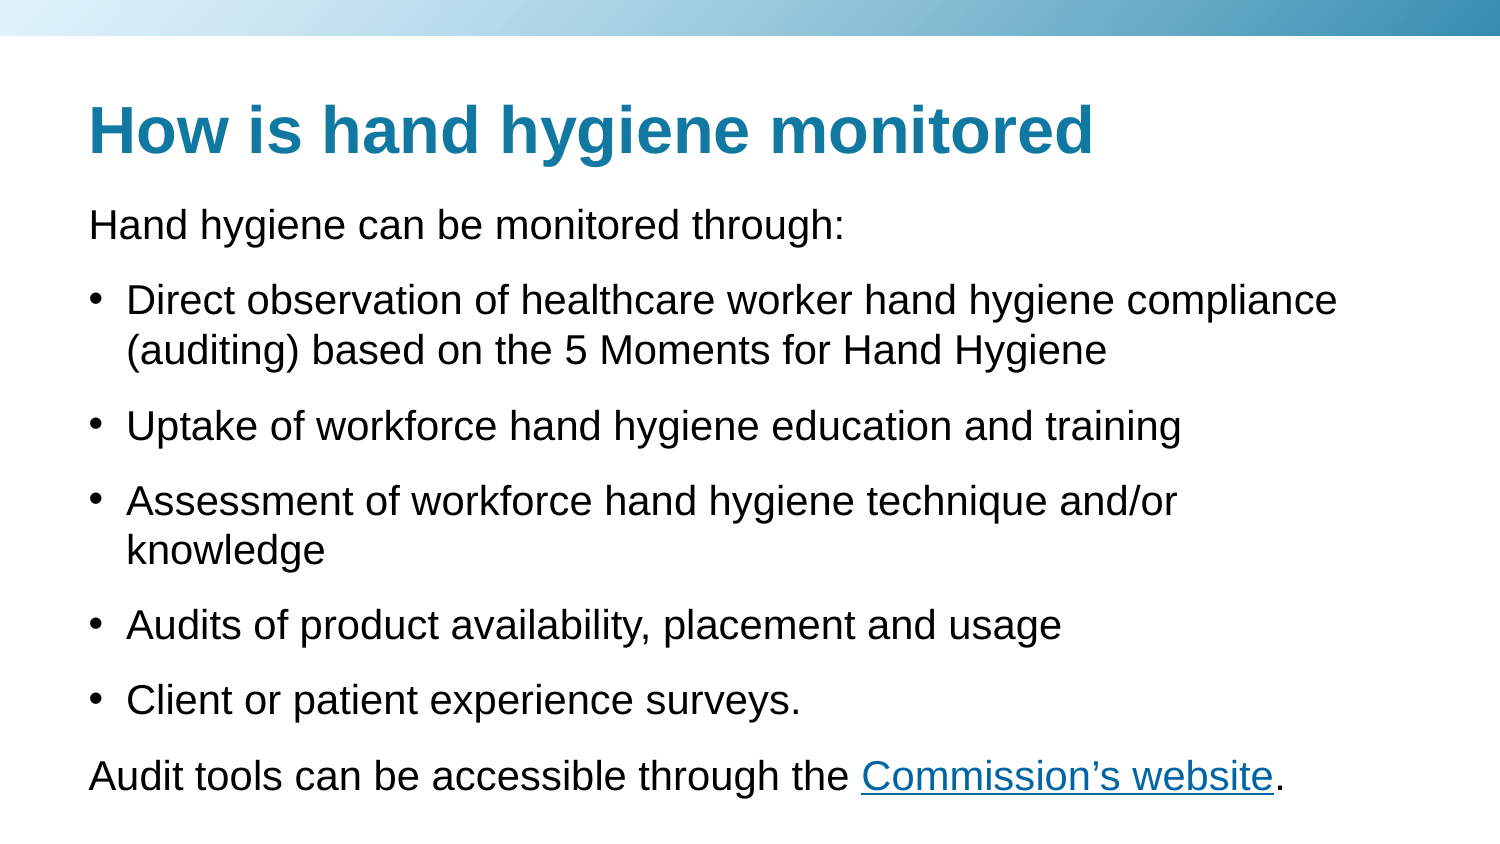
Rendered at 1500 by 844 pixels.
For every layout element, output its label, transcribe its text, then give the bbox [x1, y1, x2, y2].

list Hand hygiene can be monitored through: Direct observation of healthcare worker hand hygiene compliance (auditing) based on the 5 Moments for Hand Hygiene Uptake of workforce hand hygiene education and training Assessment of workforce hand hygiene technique and/or knowledge Audits of product availability, placement and usage Client or patient experience surveys. Audit tools can be accessible through the Commission’s website. [88, 190, 1383, 844]
title How is hand hygiene monitored [88, 88, 1383, 177]
